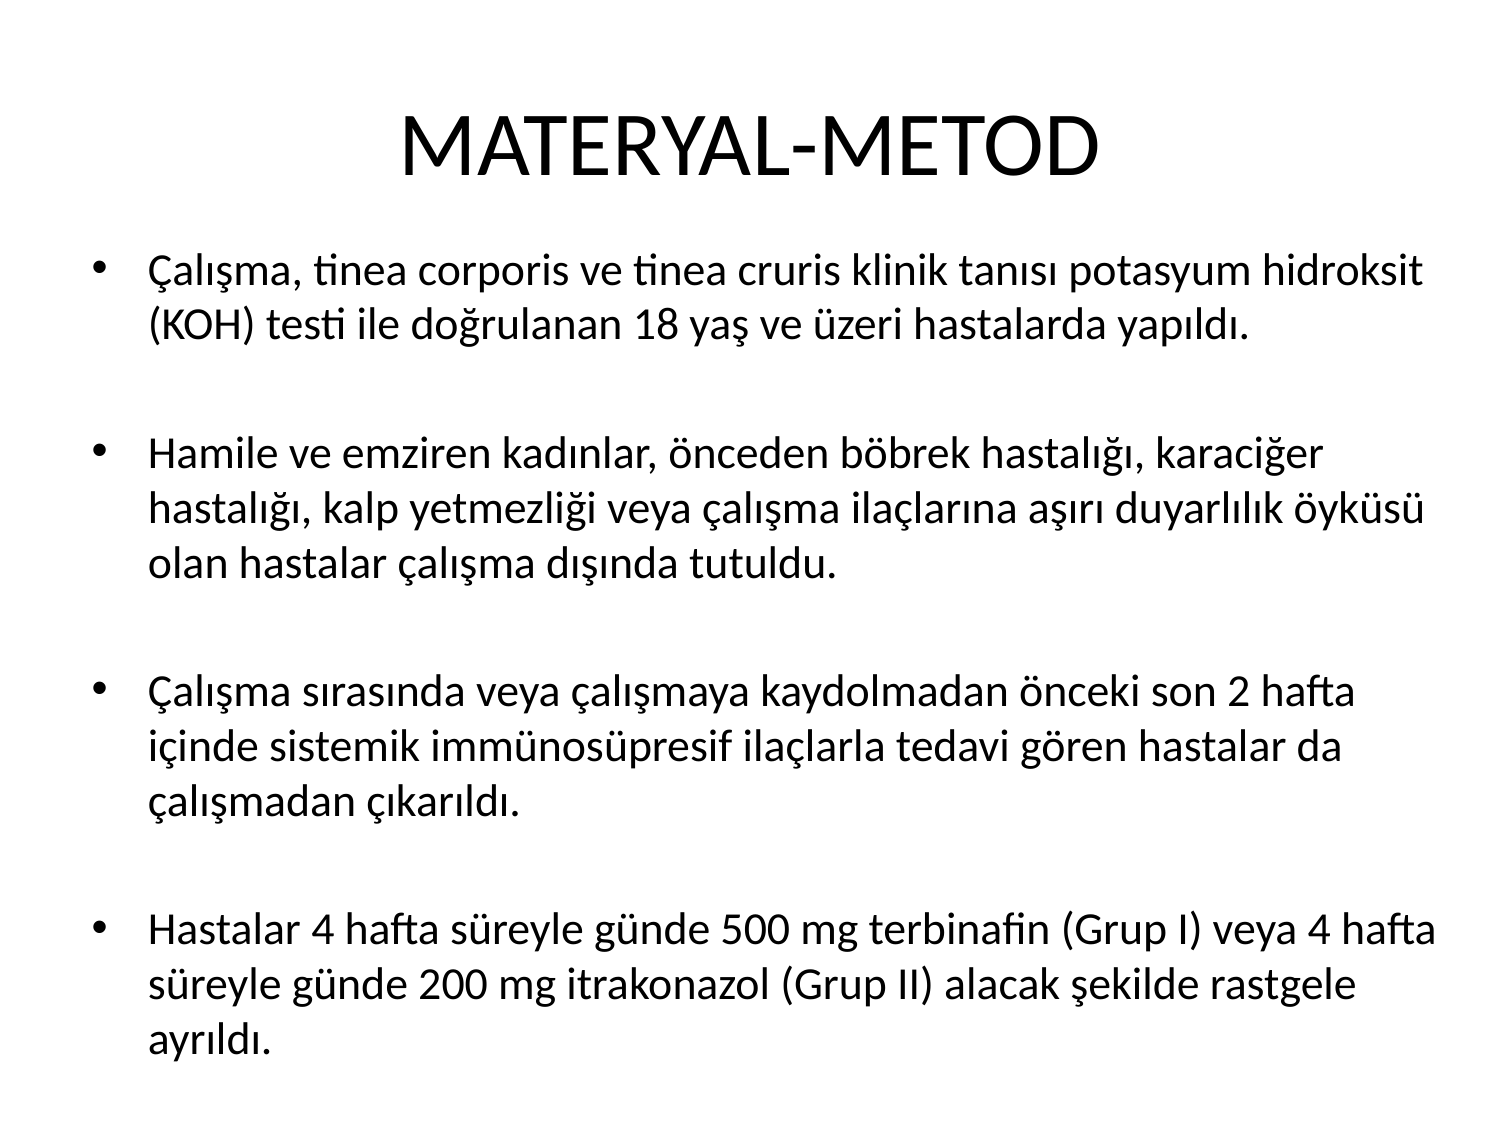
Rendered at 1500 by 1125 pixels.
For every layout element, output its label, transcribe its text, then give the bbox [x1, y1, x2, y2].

list Çalışma, tinea corporis ve tinea cruris klinik tanısı potasyum hidroksit (KOH) testi ile doğrulanan 18 yaş ve üzeri hastalarda yapıldı. Hamile ve emziren kadınlar, önceden böbrek hastalığı, karaciğer hastalığı, kalp yetmezliği veya çalışma ilaçlarına aşırı duyarlılık öyküsü olan hastalar çalışma dışında tutuldu. Çalışma sırasında veya çalışmaya kaydolmadan önceki son 2 hafta içinde sistemik immünosüpresif ilaçlarla tedavi gören hastalar da çalışmadan çıkarıldı. Hastalar 4 hafta süreyle günde 500 mg terbinafin (Grup I) veya 4 hafta süreyle günde 200 mg itrakonazol (Grup II) alacak şekilde rastgele ayrıldı. [76, 231, 1461, 1094]
title MATERYAL-METOD [75, 45, 1425, 233]
